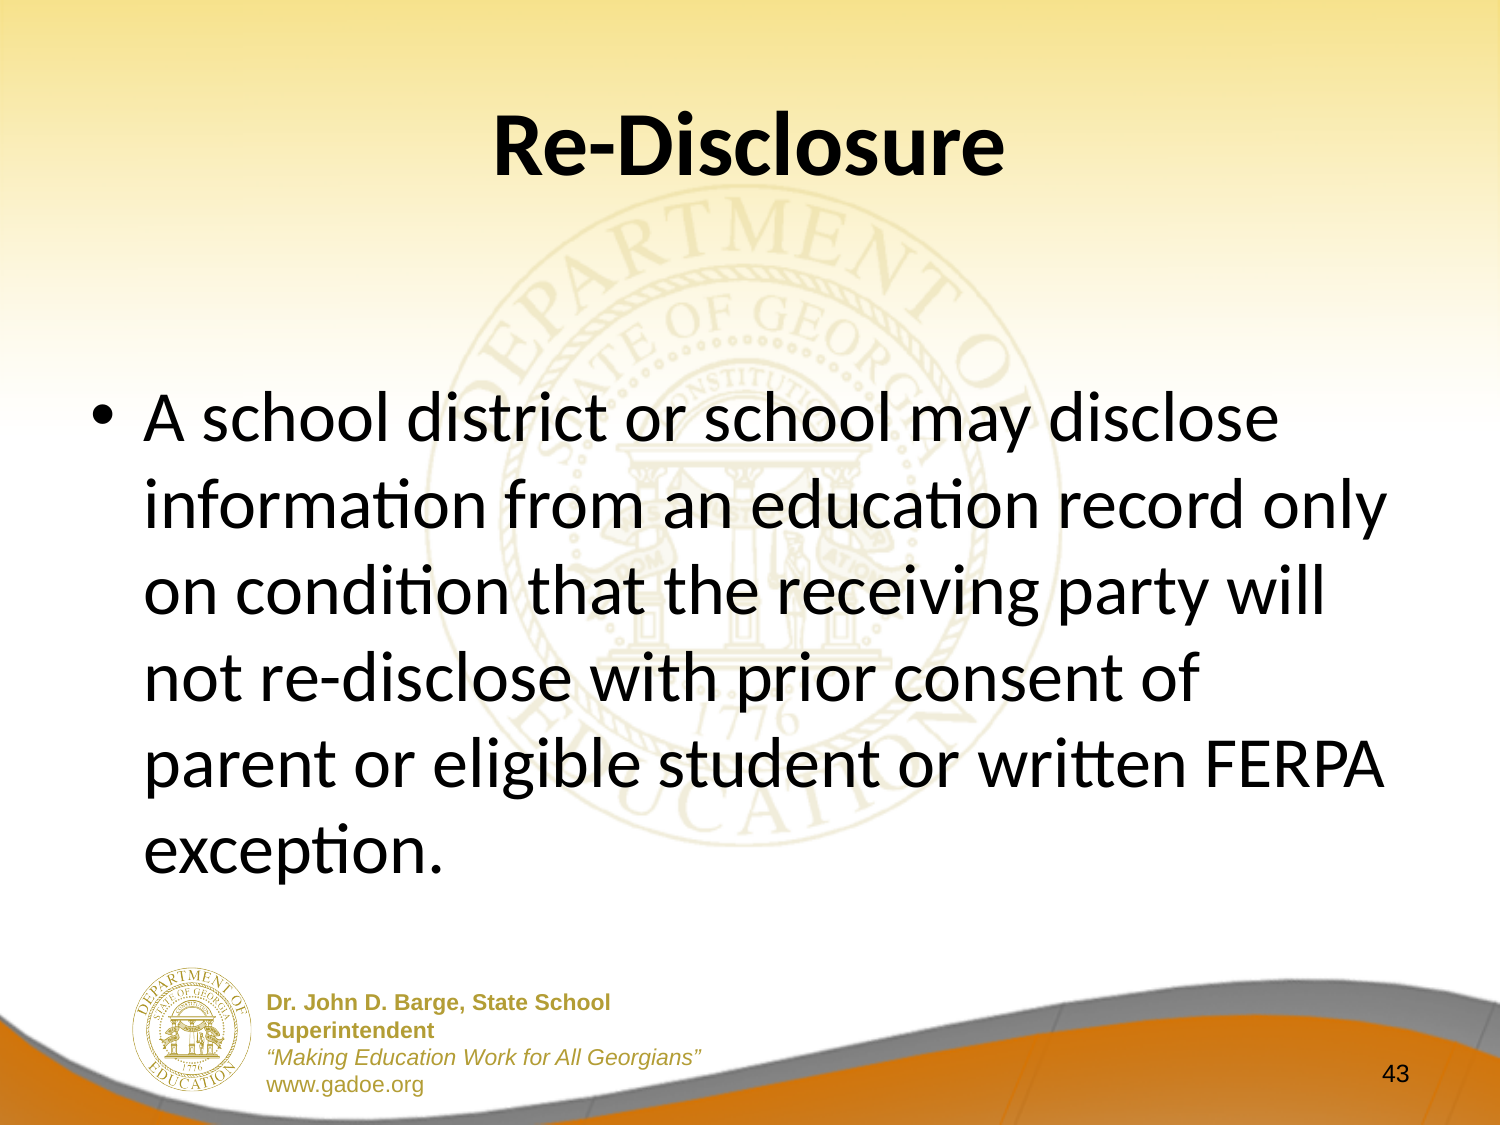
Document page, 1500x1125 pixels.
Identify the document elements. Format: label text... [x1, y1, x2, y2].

list A school district or school may disclose information from an education record only on condition that the receiving party will not re-disclose with prior consent of parent or eligible student or written FERPA exception. [75, 362, 1425, 900]
slide_number 43 [1325, 1042, 1425, 1103]
title Re-Disclosure [75, 45, 1425, 233]
picture [0, 0, 1500, 1125]
